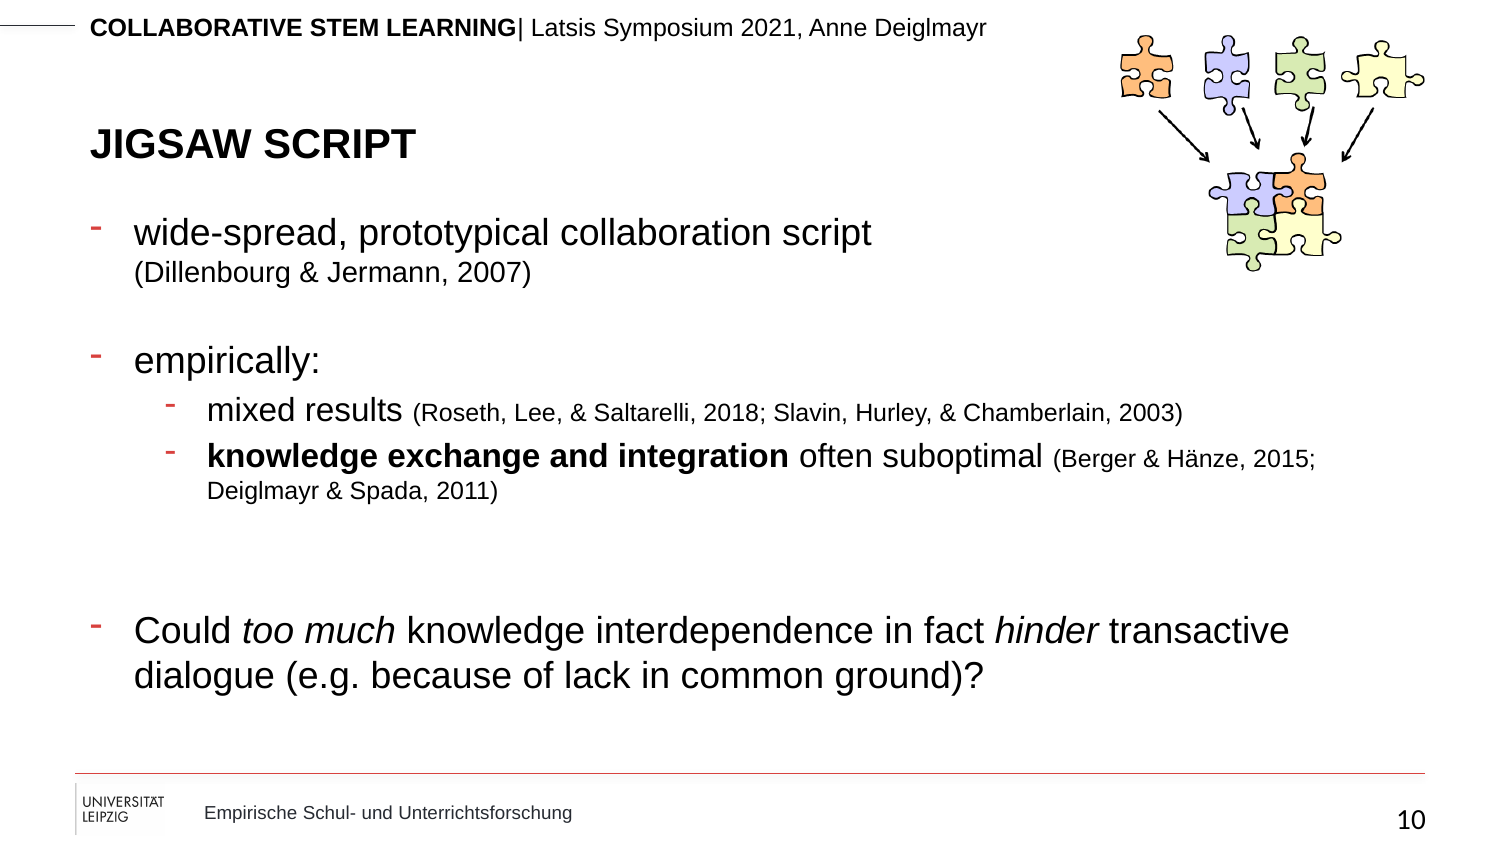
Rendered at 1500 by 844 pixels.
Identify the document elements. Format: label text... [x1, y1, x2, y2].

picture [1103, 23, 1442, 286]
slide_number 10 [1303, 800, 1426, 834]
list wide-spread, prototypical collaboration script (Dillenbourg & Jermann, 2007) empirically: mixed results (Roseth, Lee, & Saltarelli, 2018; Slavin, Hurley, & Chamberlain, 2003) knowledge exchange and integration often suboptimal (Berger & Hänze, 2015; Deiglmayr & Spada, 2011) Could too much knowledge interdependence in fact hinder transactive dialogue (e.g. because of lack in common ground)? [75, 200, 1426, 756]
picture [75, 782, 165, 836]
title Jigsaw Script [75, 50, 1098, 175]
